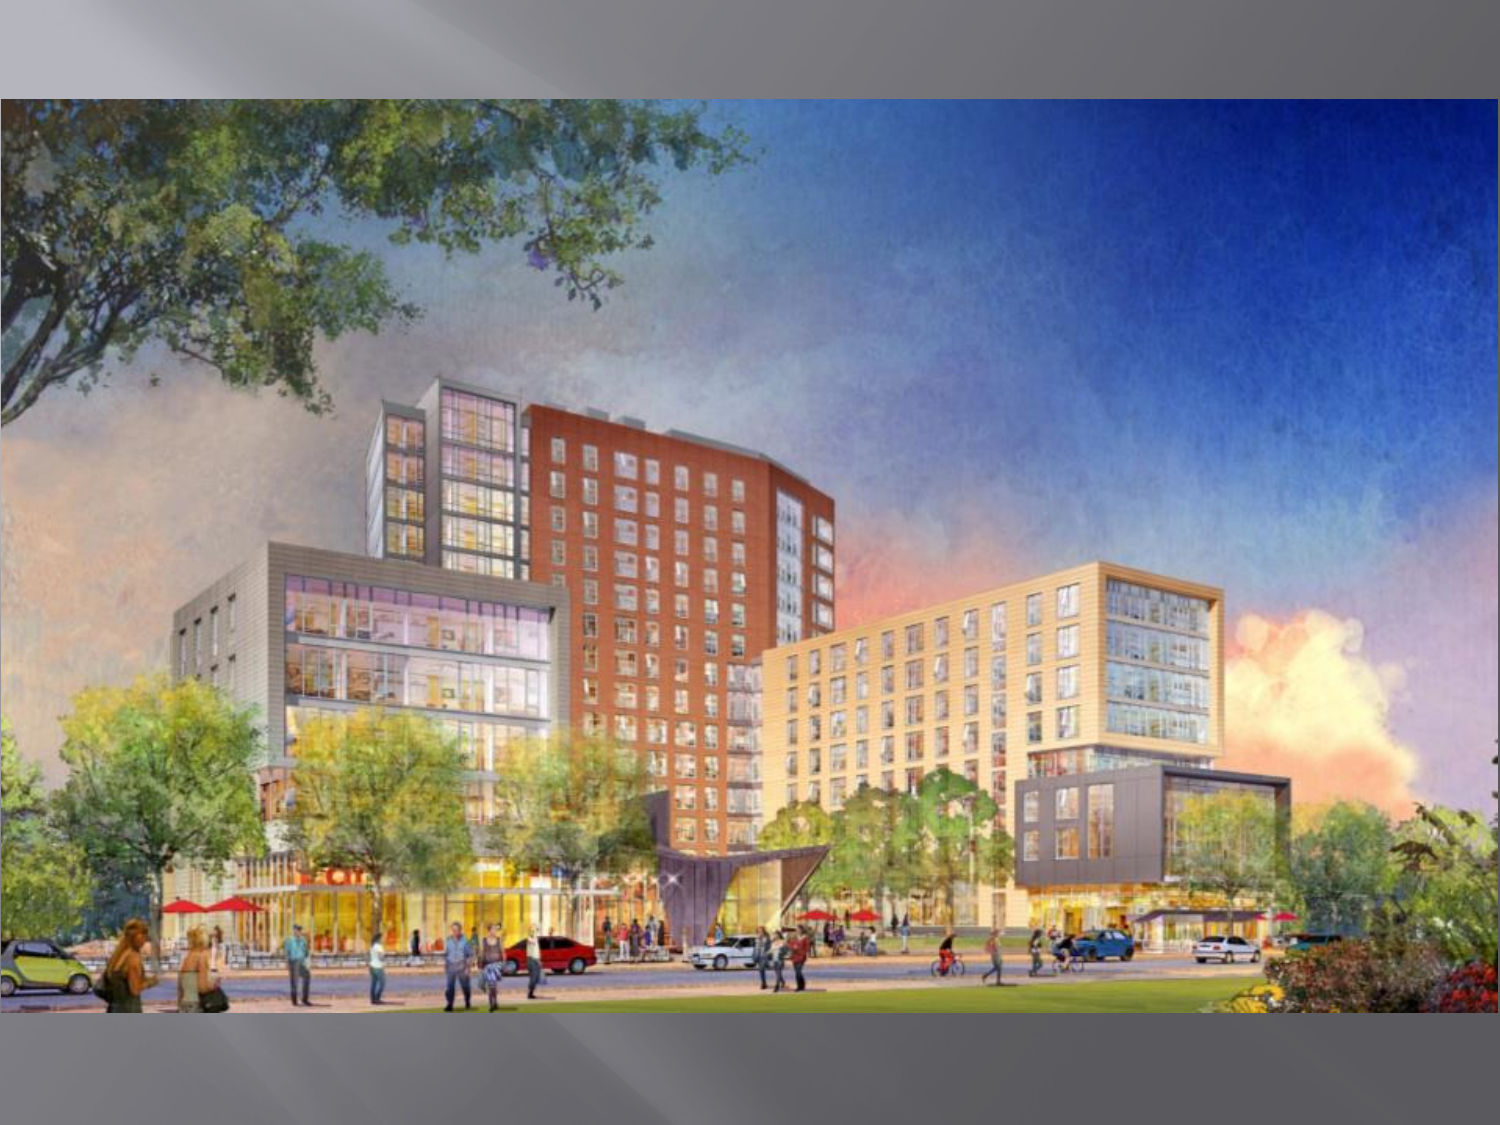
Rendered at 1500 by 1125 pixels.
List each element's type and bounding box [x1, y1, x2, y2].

picture [1, 99, 1498, 1013]
